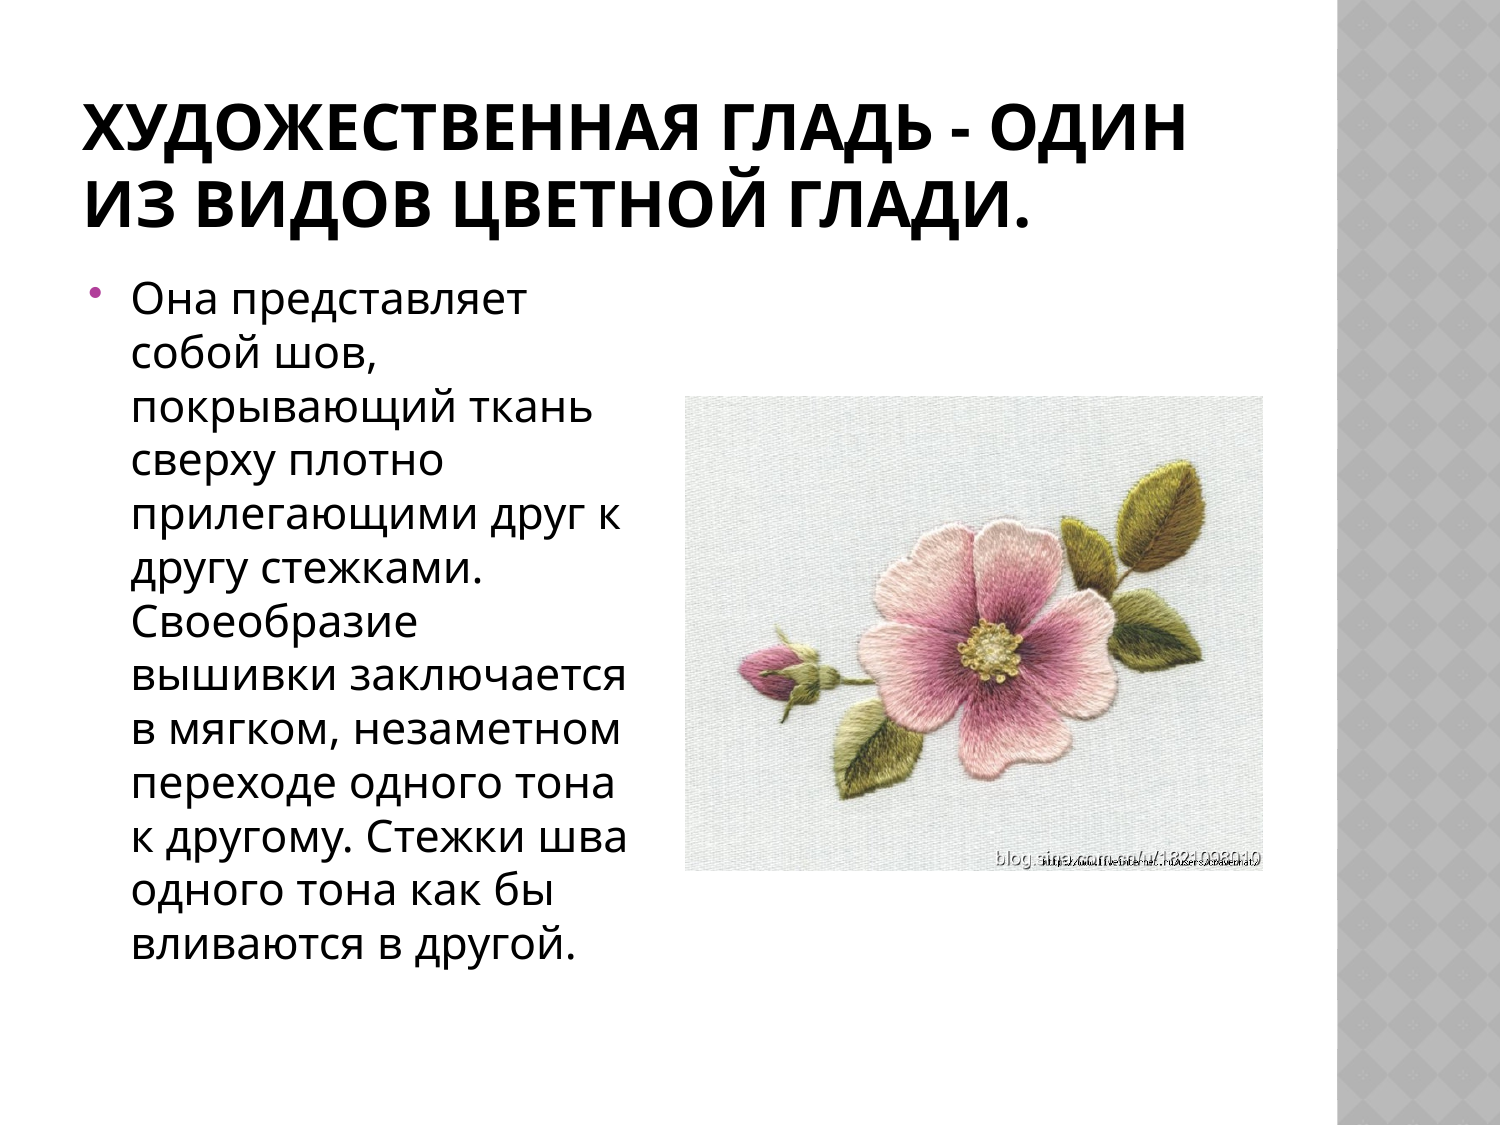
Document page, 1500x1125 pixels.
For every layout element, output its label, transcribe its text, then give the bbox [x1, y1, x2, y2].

list Она представляет собой шов, покрывающий ткань сверху плотно прилегающими друг к другу стежками. Своеобразие вышивки заключается в мягком, незаметном переходе одного тона к другому. Стежки шва одного тона как бы вливаются в другой. [75, 262, 653, 1005]
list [684, 395, 1264, 872]
title Художественная гладь - один из видов цветной глади. [75, 52, 1263, 240]
